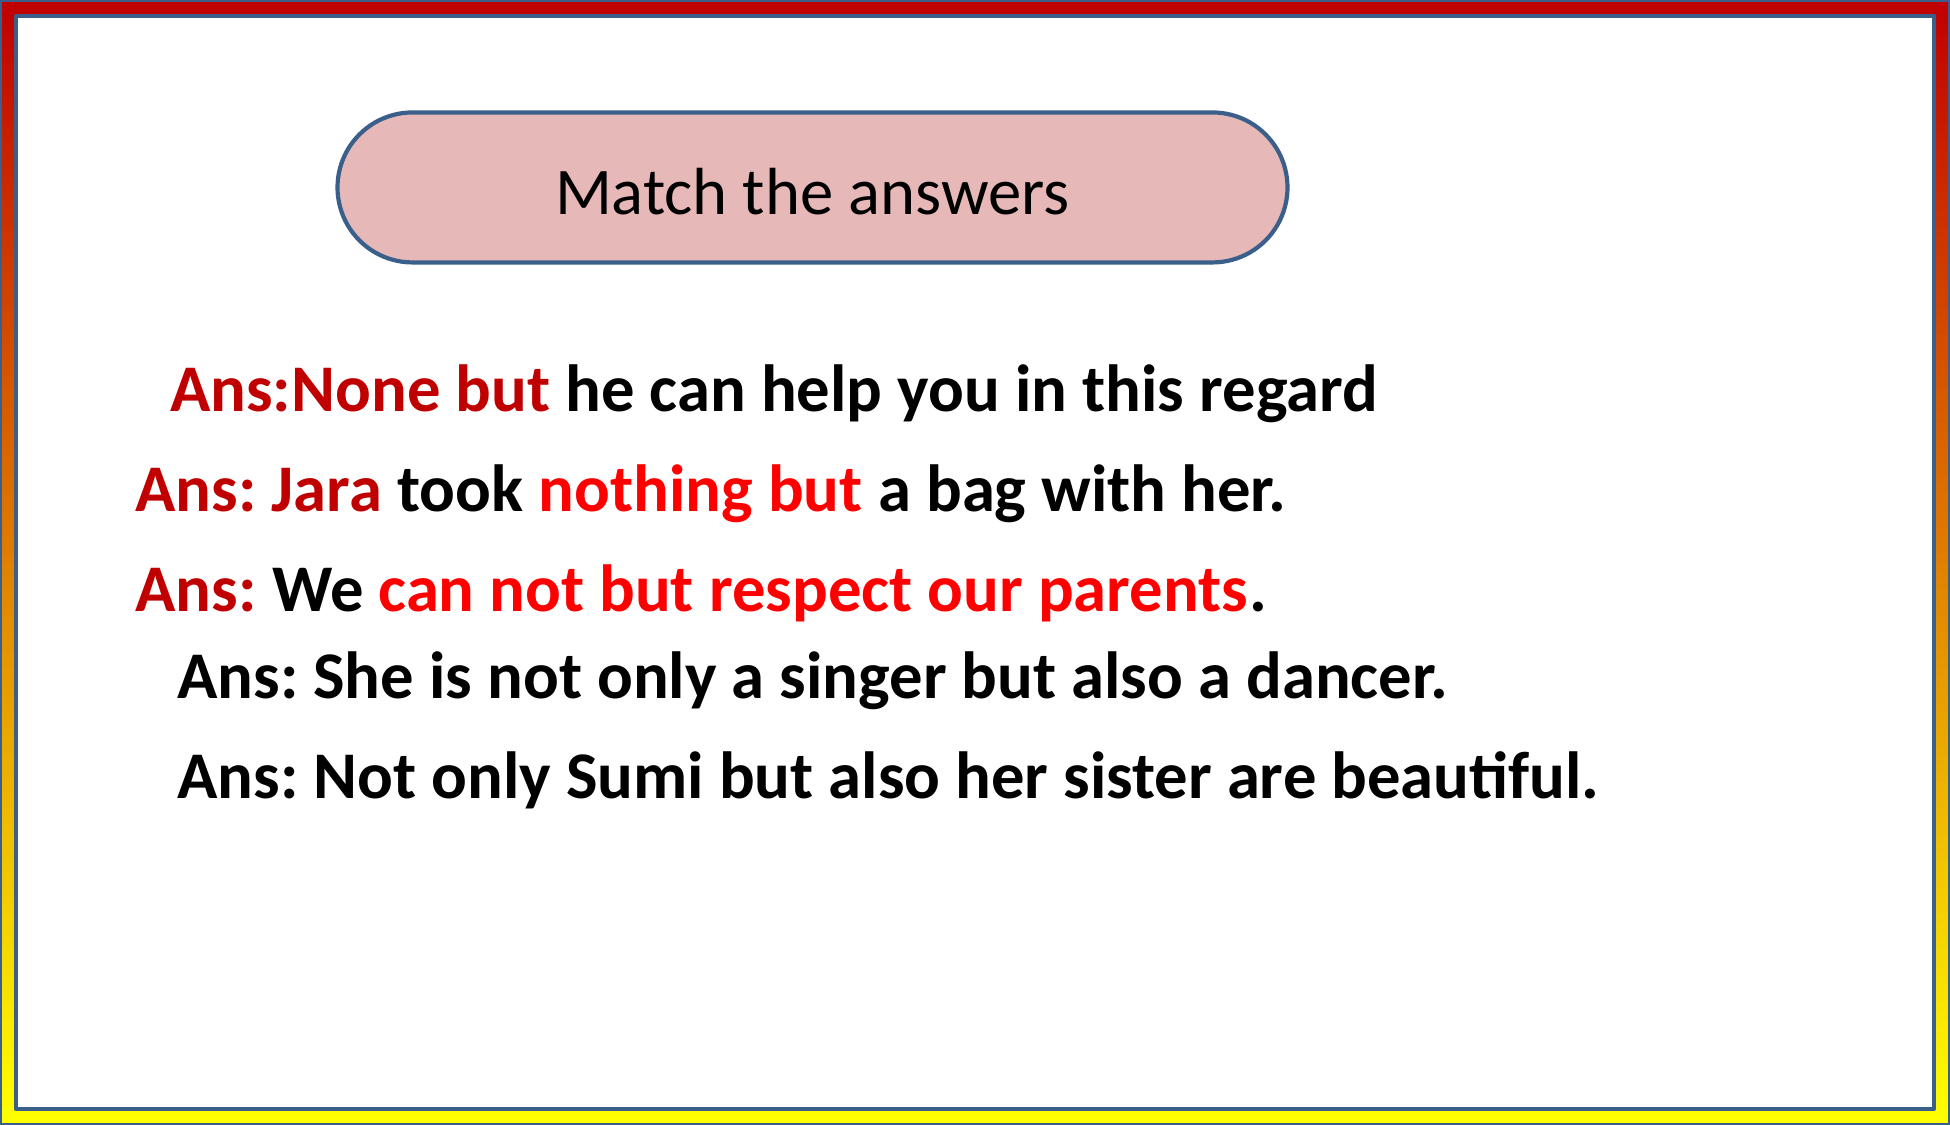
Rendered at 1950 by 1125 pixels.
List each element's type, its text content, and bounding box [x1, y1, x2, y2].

text_box Ans:None but he can help you in this regard [87, 337, 1550, 433]
text_box Ans: We can not but respect our parents. [120, 537, 1376, 633]
text_box Ans: She is not only a singer but also a dancer. [162, 624, 1788, 720]
text_box Ans: Jara took nothing but a bag with her. [120, 437, 1396, 533]
text_box Match the answers [335, 110, 1290, 265]
text_box Ans: Not only Sumi but also her sister are beautiful. [162, 724, 1725, 820]
